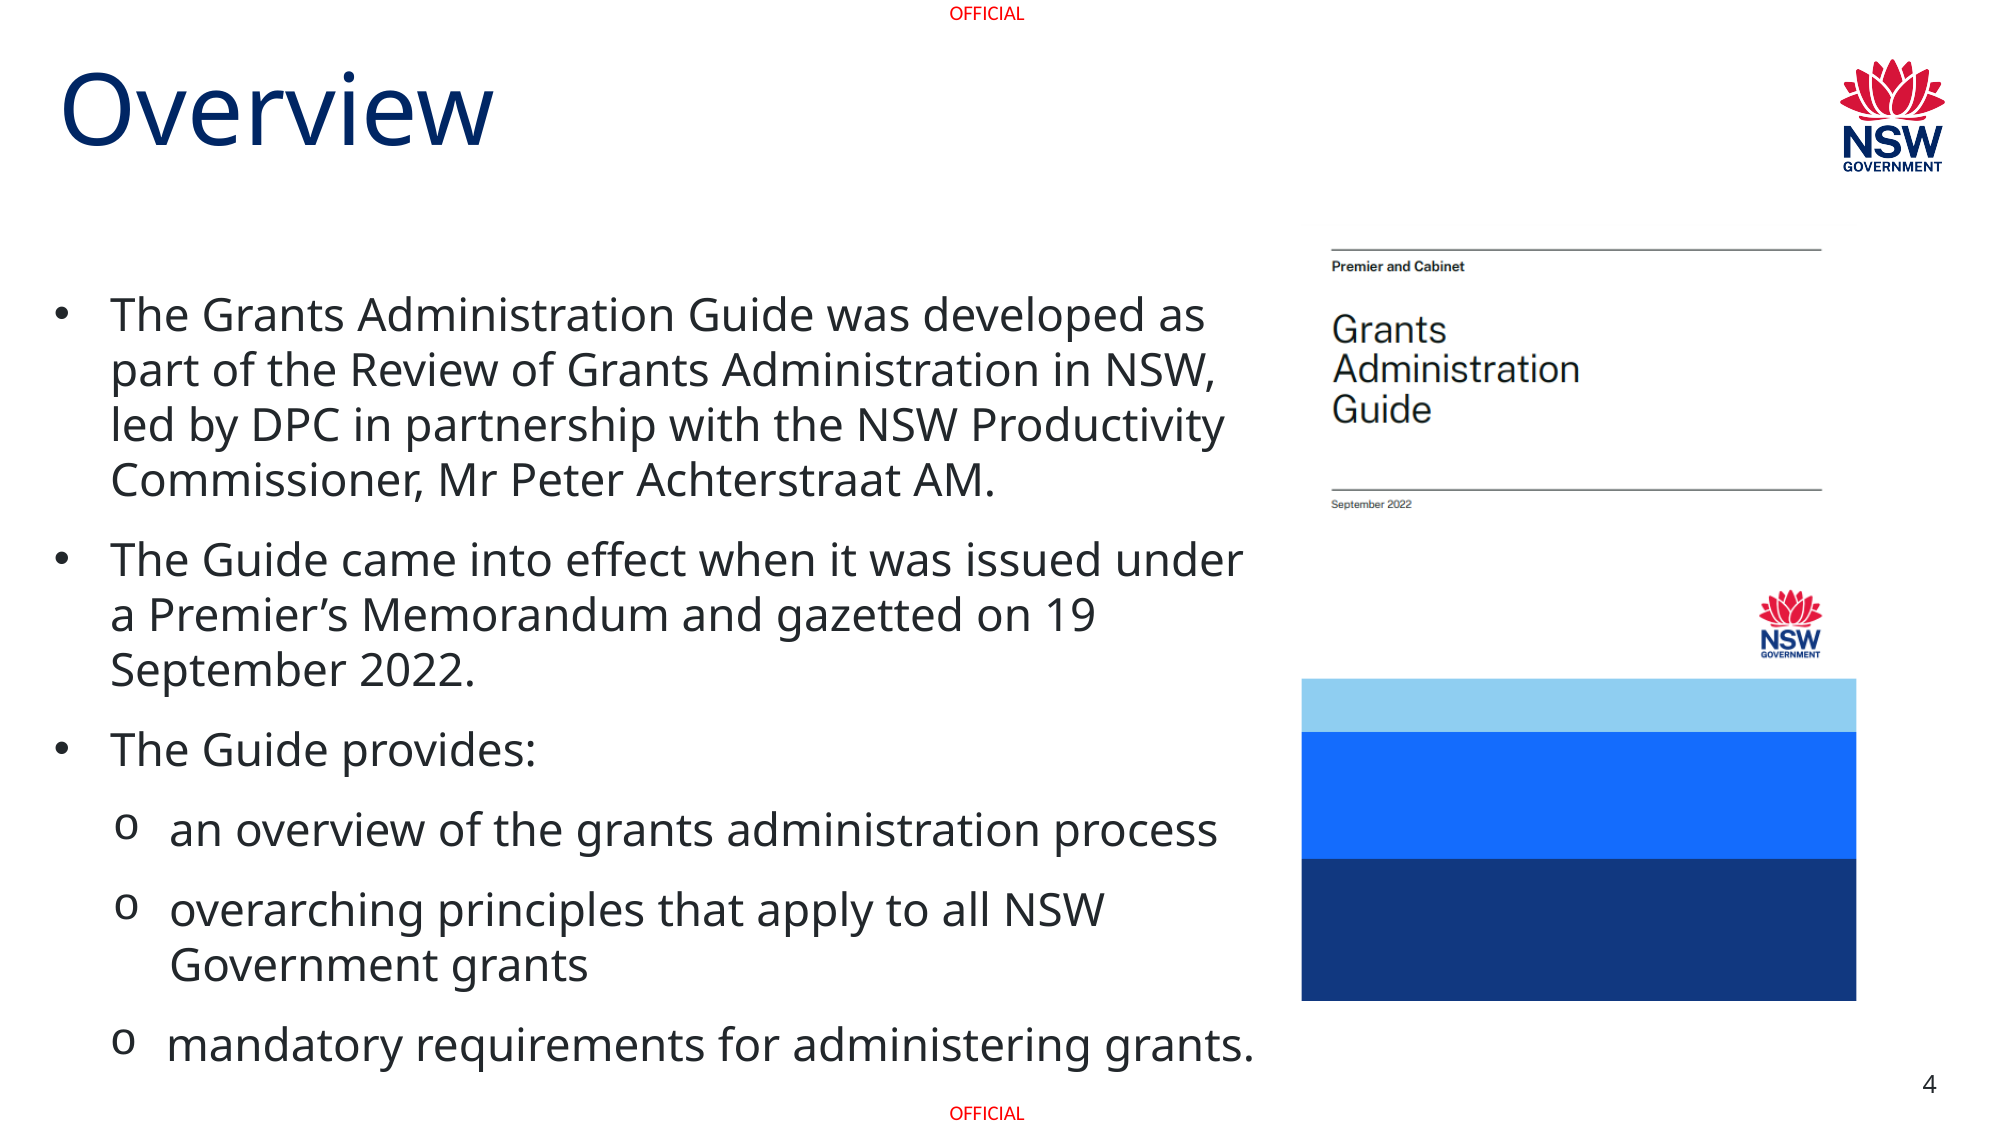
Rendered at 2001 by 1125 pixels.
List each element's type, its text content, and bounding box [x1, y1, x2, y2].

slide_number 4 [1856, 1068, 1937, 1099]
picture [1840, 59, 1945, 172]
text_box The Grants Administration Guide was developed as part of the Review of Grants Administration in NSW, led by DPC in partnership with the NSW Productivity Commissioner, Mr Peter Achterstraat AM. The Guide came into effect when it was issued under a Premier’s Memorandum and gazetted on 19 September 2022. The Guide provides: an overview of the grants administration process overarching principles that apply to all NSW Government grants mandatory requirements for administering grants. [39, 278, 1273, 1078]
picture [1301, 224, 1857, 1001]
title Overview [59, 59, 1654, 225]
